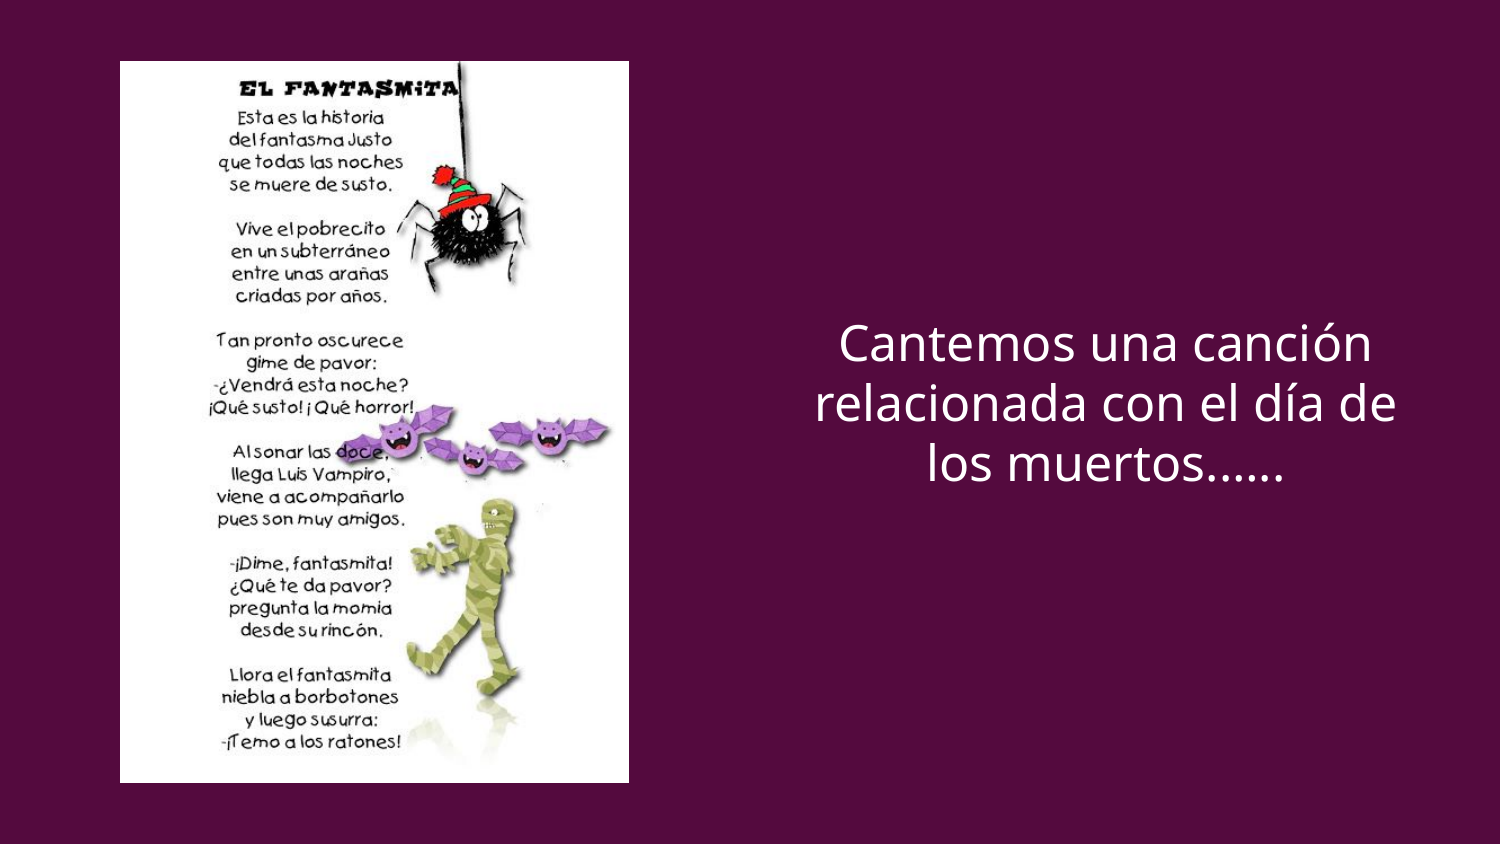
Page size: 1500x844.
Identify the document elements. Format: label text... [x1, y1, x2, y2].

picture [119, 61, 630, 783]
title Cantemos una canción relacionada con el día de los muertos.….. [789, 296, 1423, 391]
